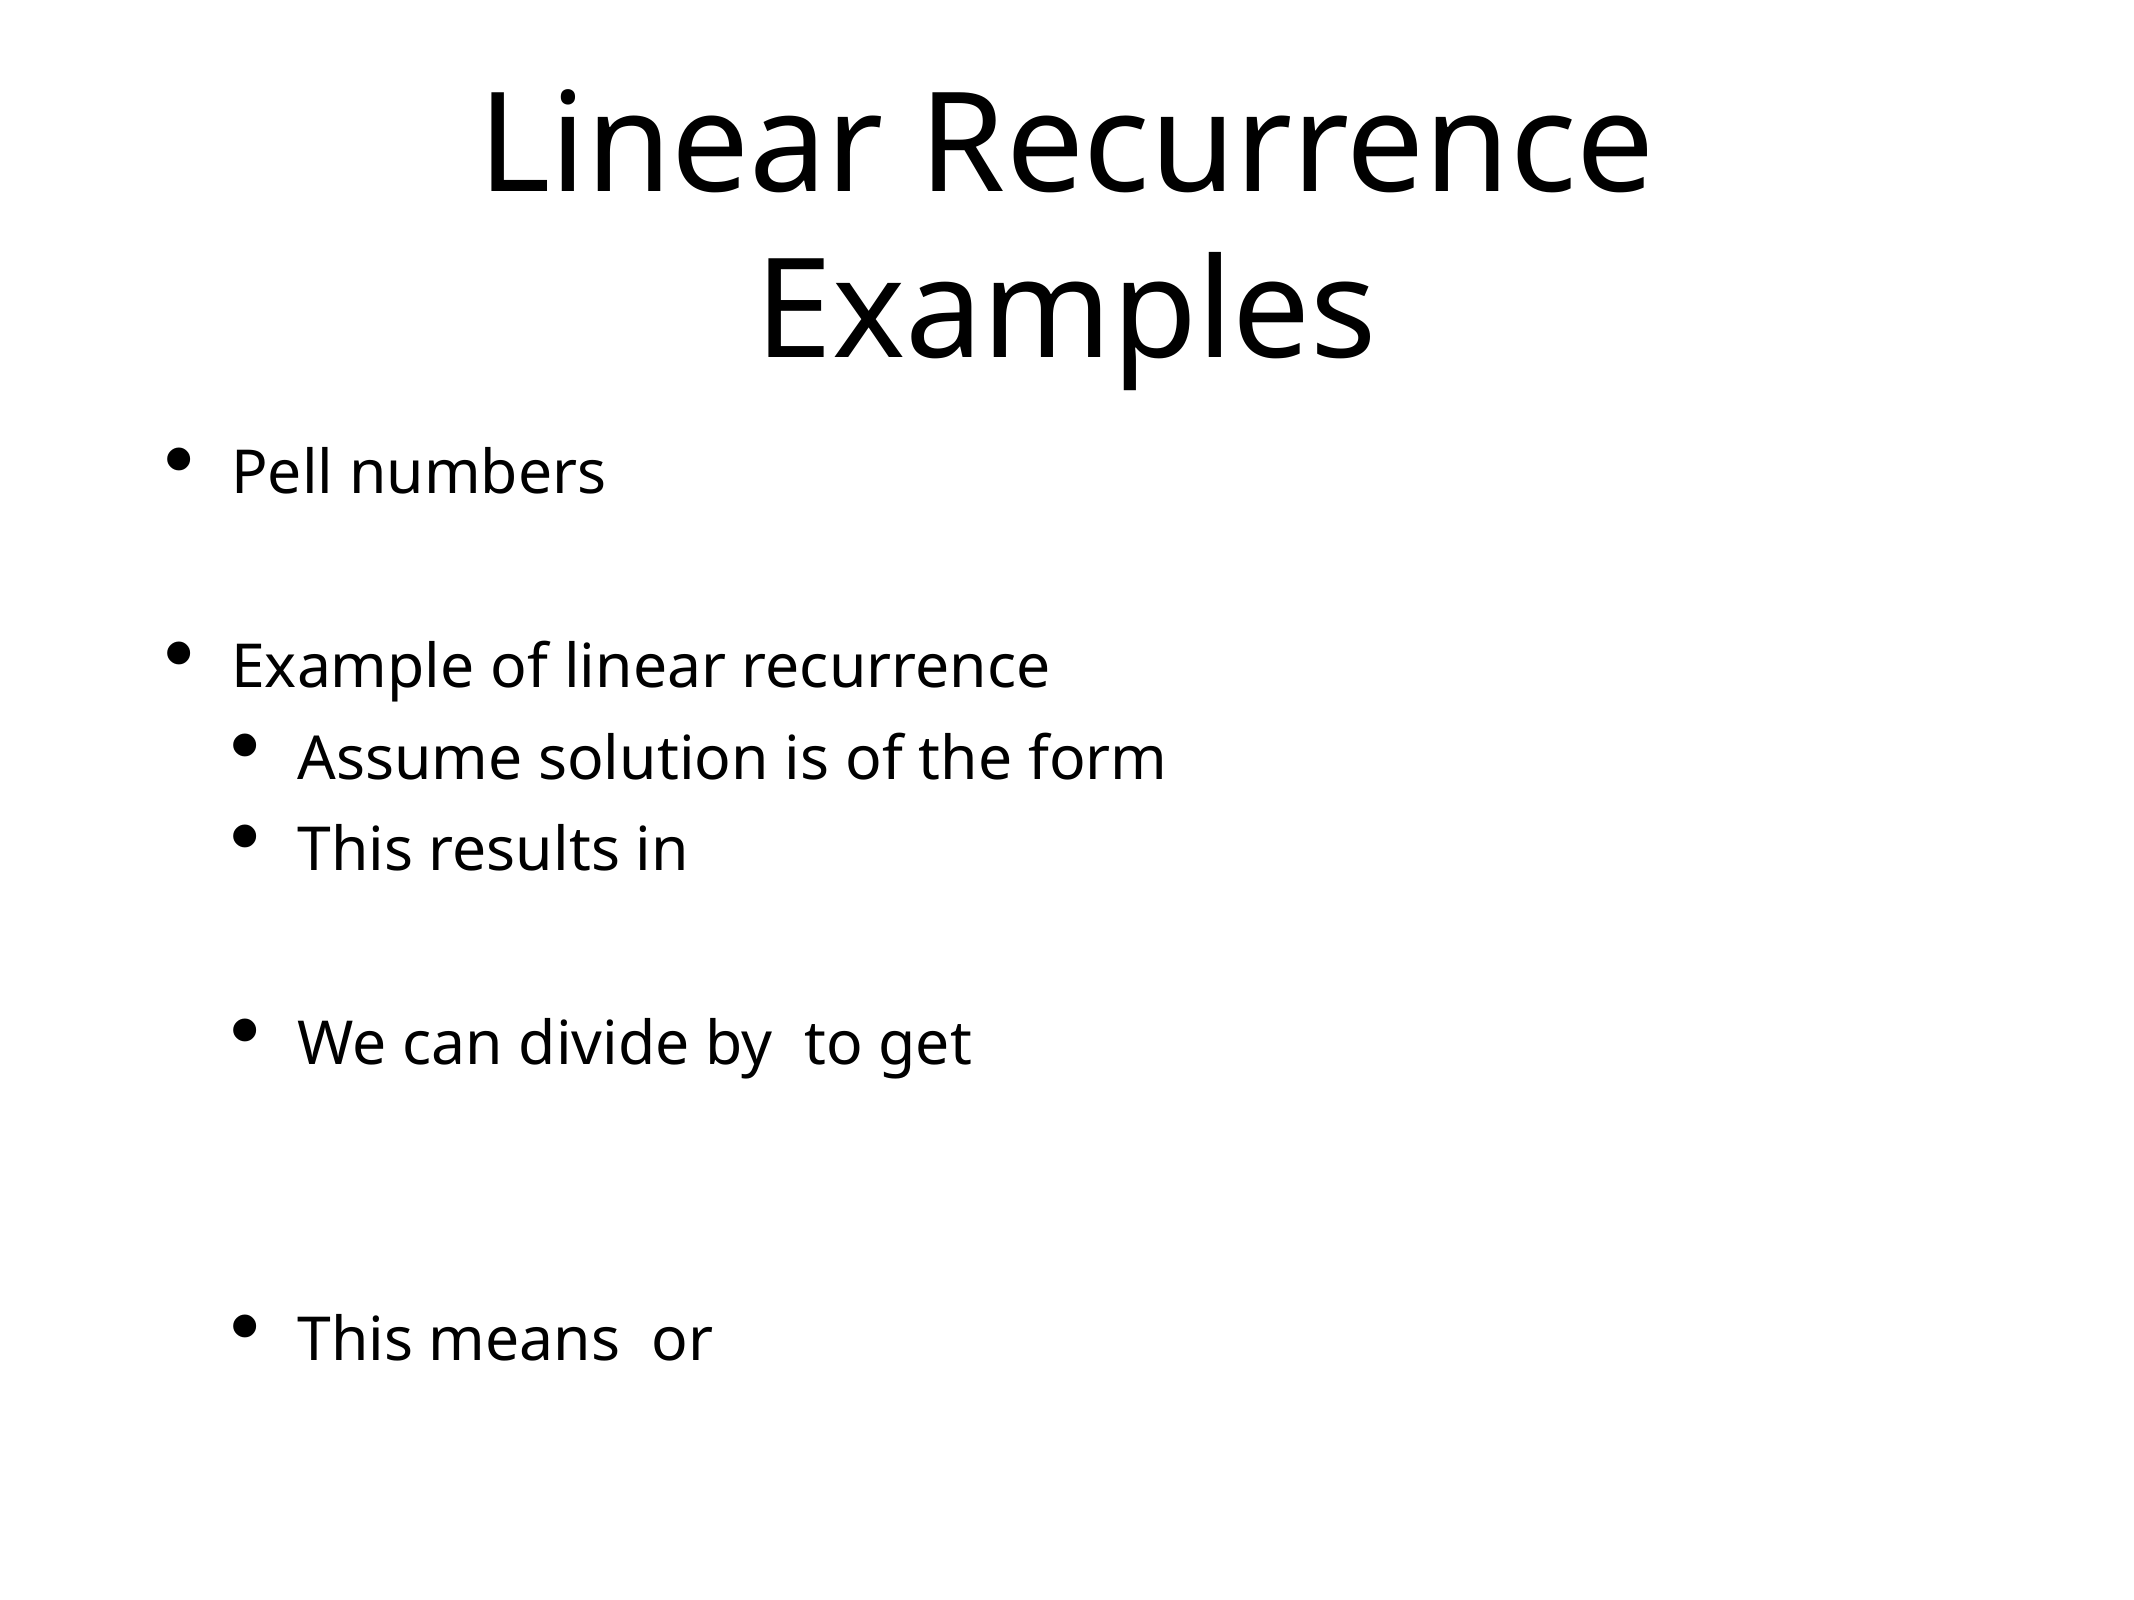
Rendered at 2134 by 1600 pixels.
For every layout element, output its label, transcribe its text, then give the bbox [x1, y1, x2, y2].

title Linear Recurrence Examples [155, 41, 1978, 397]
list Pell numbers Example of linear recurrence Assume solution is of the form This results in We can divide by to get This means or [155, 424, 1978, 1457]
